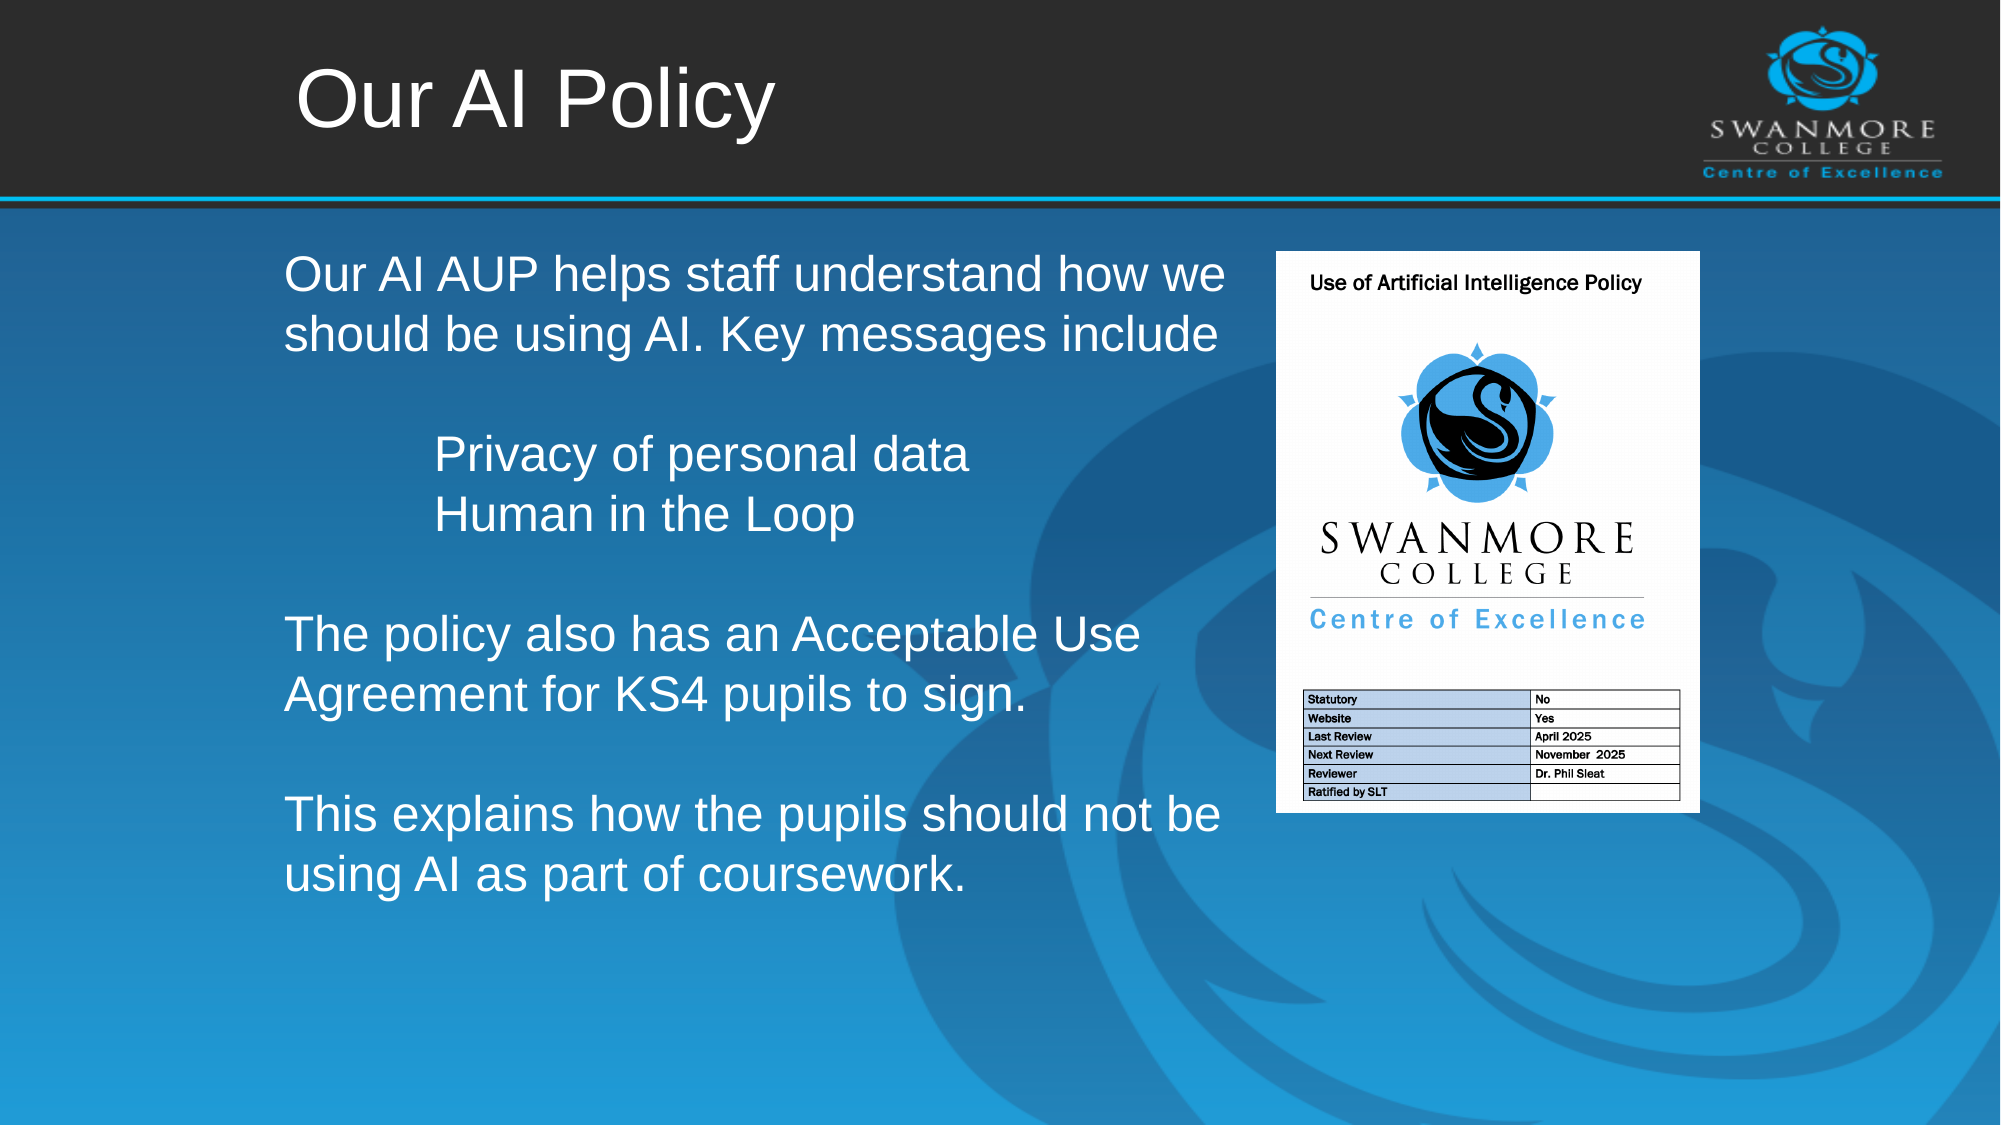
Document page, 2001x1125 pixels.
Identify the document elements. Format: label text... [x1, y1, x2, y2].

picture [0, 0, 2001, 196]
text_box Our AI Policy [280, 36, 1538, 152]
text_box Our AI AUP helps staff understand how we should be using AI. Key messages include Privacy of personal data Human in the Loop The policy also has an Acceptable Use Agreement for KS4 pupils to sign. This explains how the pupils should not be using AI as part of coursework. [268, 234, 1277, 980]
picture [0, 202, 2001, 1125]
